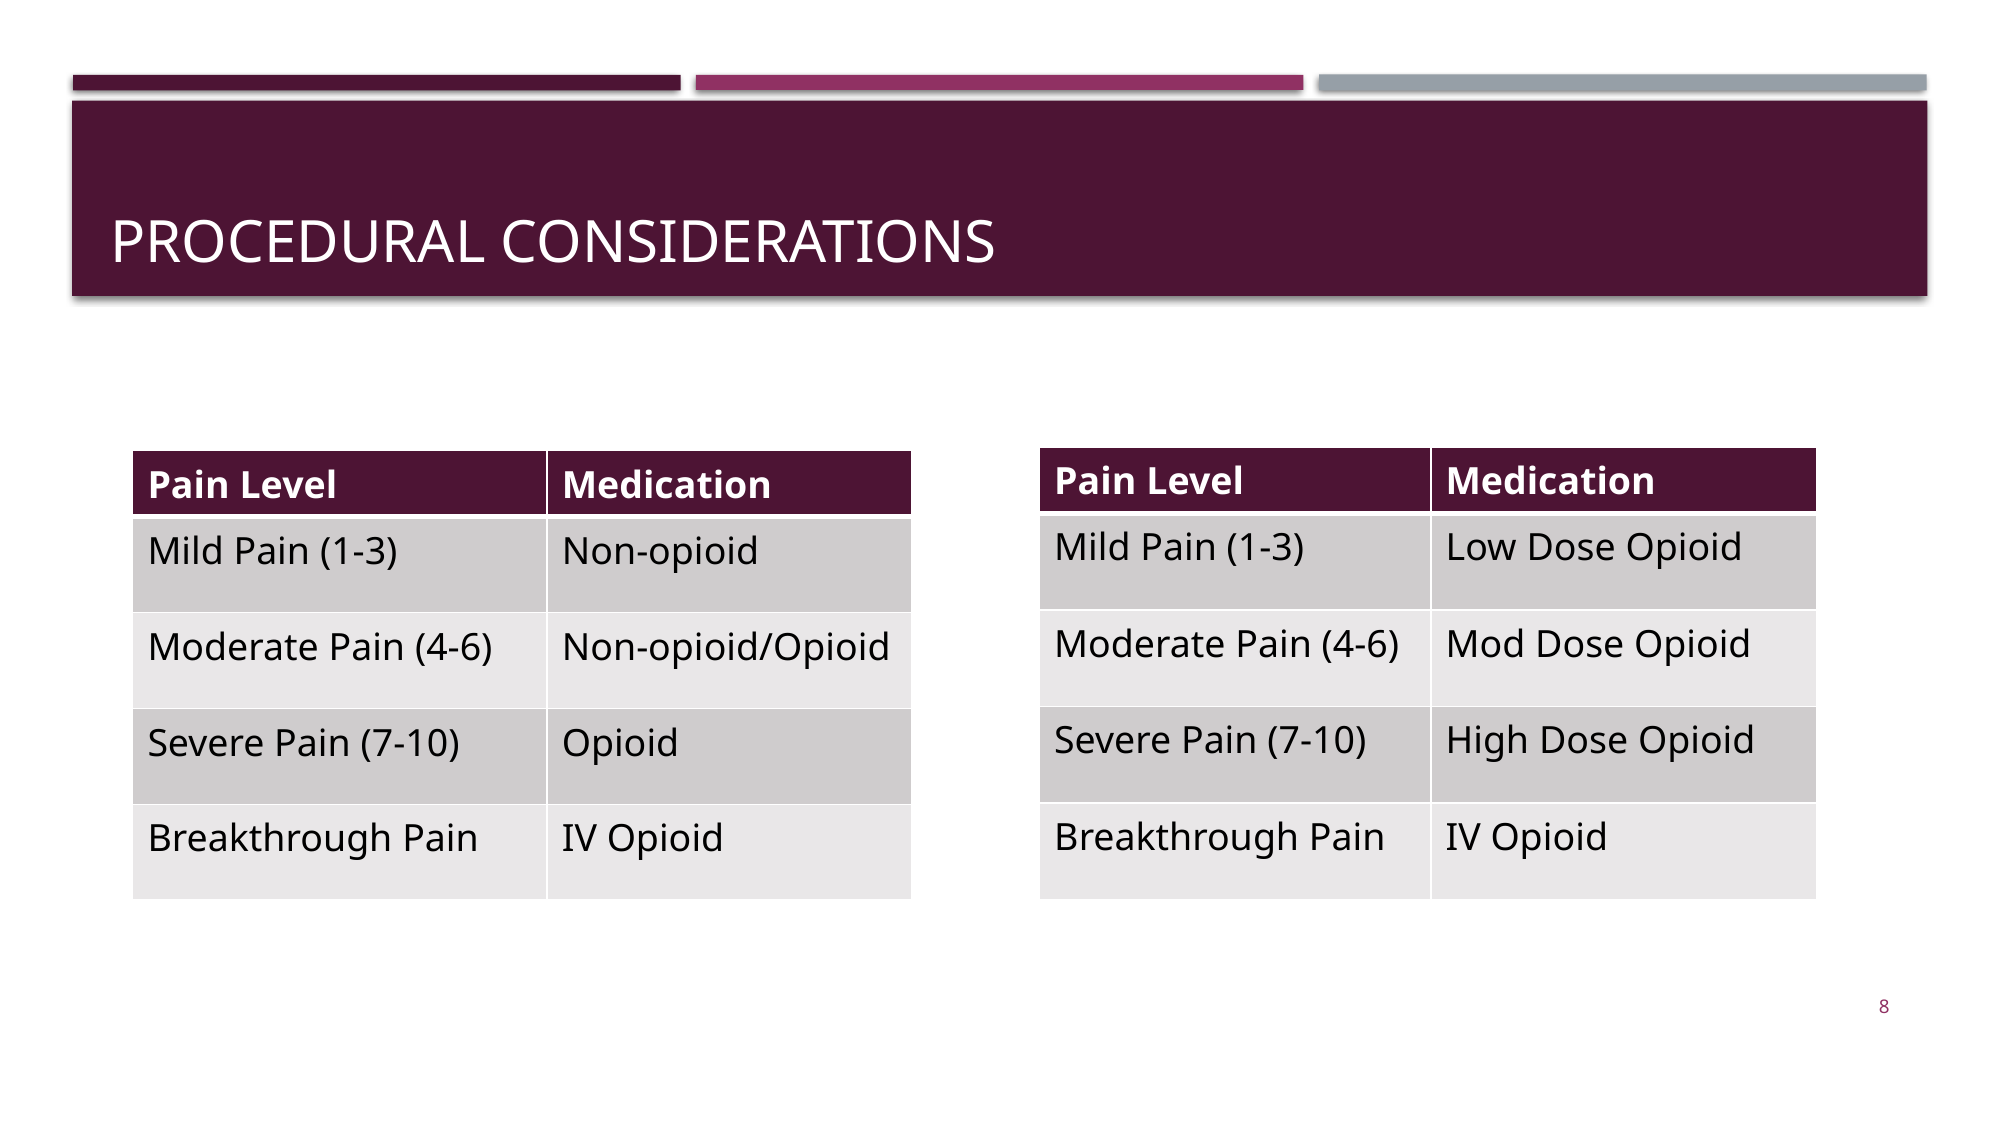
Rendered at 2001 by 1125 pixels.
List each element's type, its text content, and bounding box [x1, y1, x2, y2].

table_cell IV Opioid [1432, 804, 1816, 899]
title Procedural considerations [95, 115, 1905, 282]
table_cell Severe Pain (7-10) [1040, 707, 1430, 802]
table_cell Mild Pain (1-3) [1040, 516, 1430, 609]
table_cell Moderate Pain (4-6) [1040, 611, 1430, 706]
table_cell Opioid [548, 709, 911, 804]
table_cell Mild Pain (1-3) [133, 519, 546, 612]
table_header Medication [1432, 448, 1816, 511]
slide_number 8 [1732, 977, 1905, 1037]
table_cell Severe Pain (7-10) [133, 709, 546, 804]
table_cell High Dose Opioid [1432, 707, 1816, 802]
table_header Pain Level [133, 451, 546, 514]
table_cell Breakthrough Pain [1040, 804, 1430, 899]
table_cell Non-opioid/Opioid [548, 613, 911, 708]
list [95, 357, 1905, 962]
table_cell Mod Dose Opioid [1432, 611, 1816, 706]
table_header Medication [548, 451, 911, 514]
table_cell IV Opioid [548, 805, 911, 899]
table_cell Non-opioid [548, 519, 911, 612]
table_header Pain Level [1040, 448, 1430, 511]
table_cell Low Dose Opioid [1432, 516, 1816, 609]
table_cell Moderate Pain (4-6) [133, 613, 546, 708]
table_cell Breakthrough Pain [133, 805, 546, 899]
